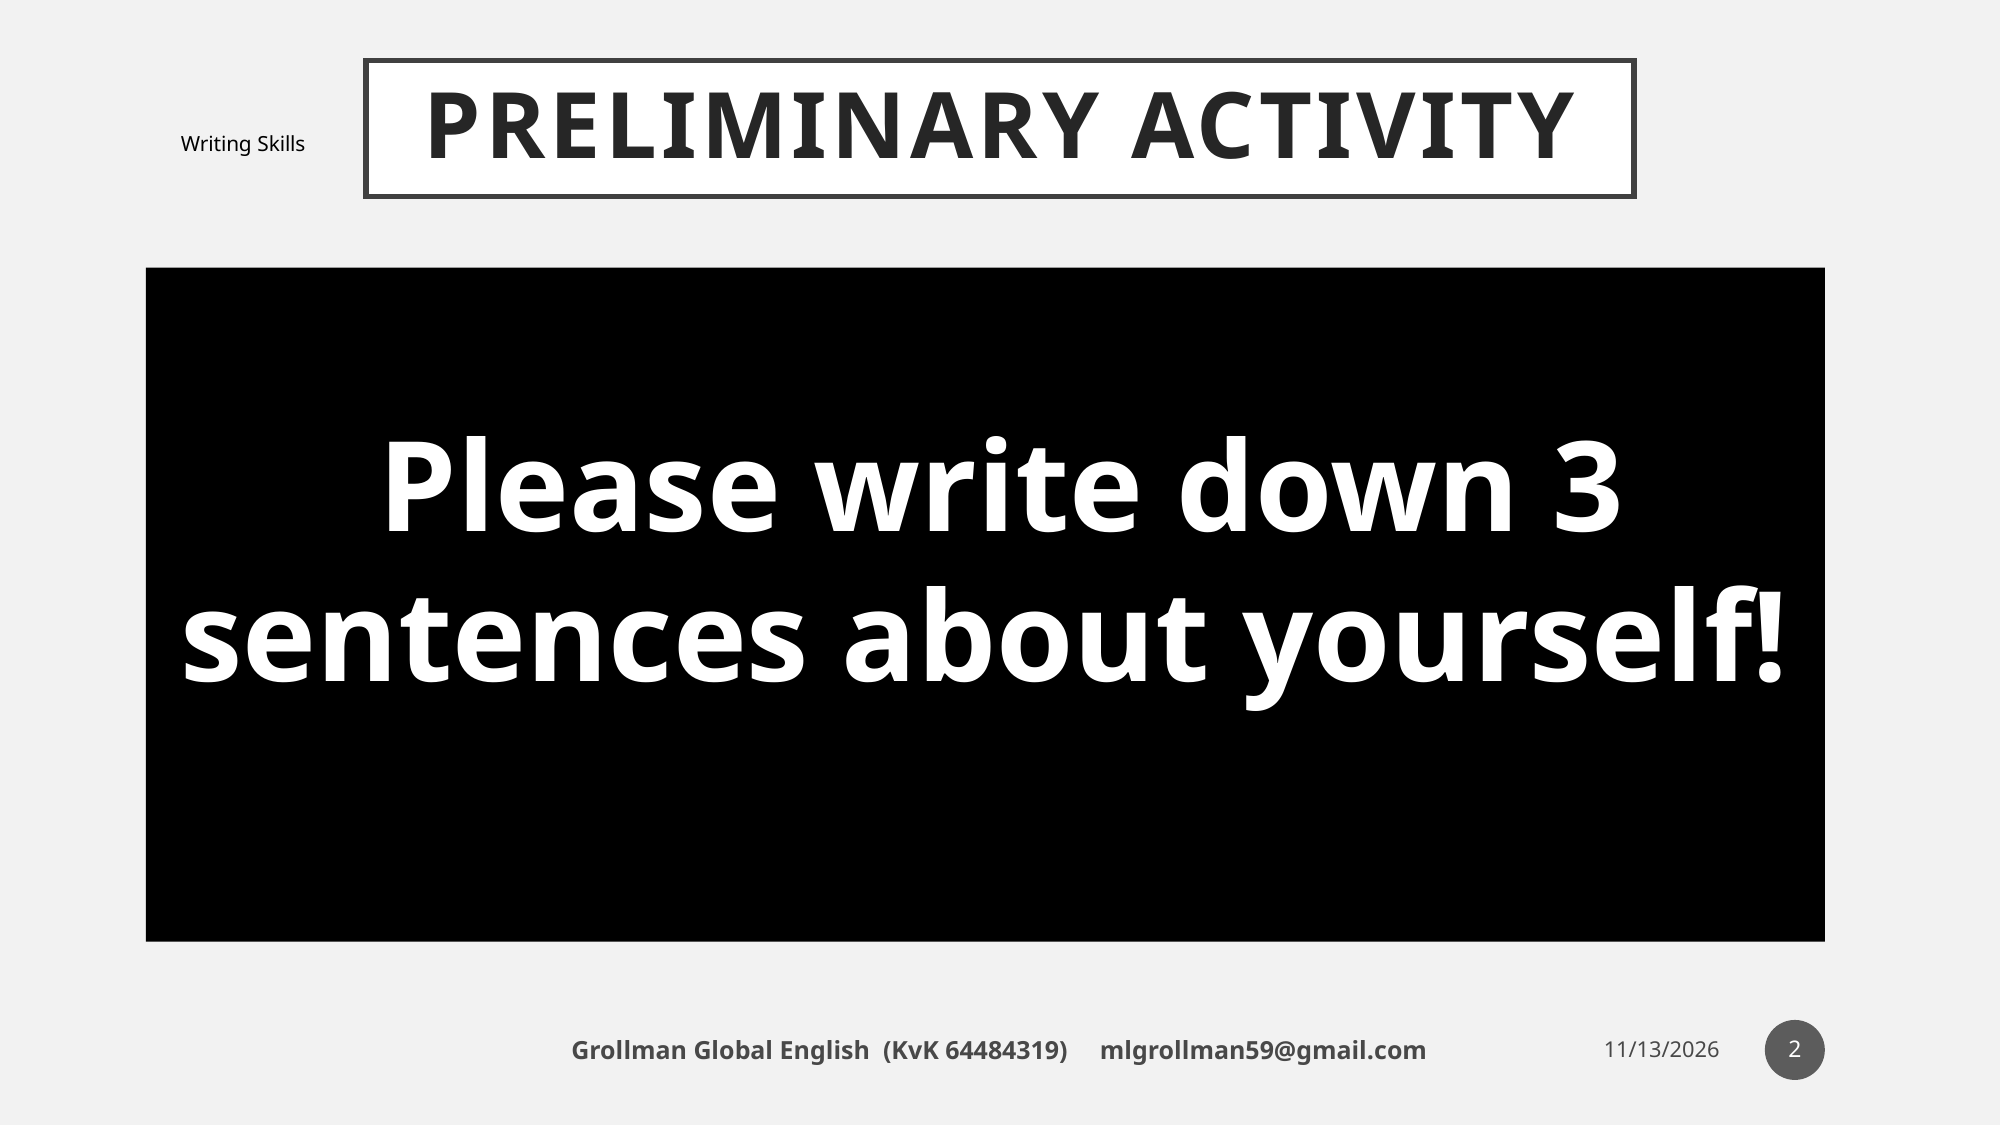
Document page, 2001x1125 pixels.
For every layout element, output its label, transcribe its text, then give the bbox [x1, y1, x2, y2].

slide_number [1283, 1023, 1735, 1077]
text_box Writing Skills [145, 123, 341, 164]
list Please write down 3 sentences about yourself! [145, 267, 1825, 942]
title Preliminary Activity [363, 58, 1637, 199]
slide_number 2 [1764, 1019, 1825, 1080]
footer Grollman Global English (KvK 64484319) mlgrollman59@gmail.com [366, 1023, 1634, 1076]
